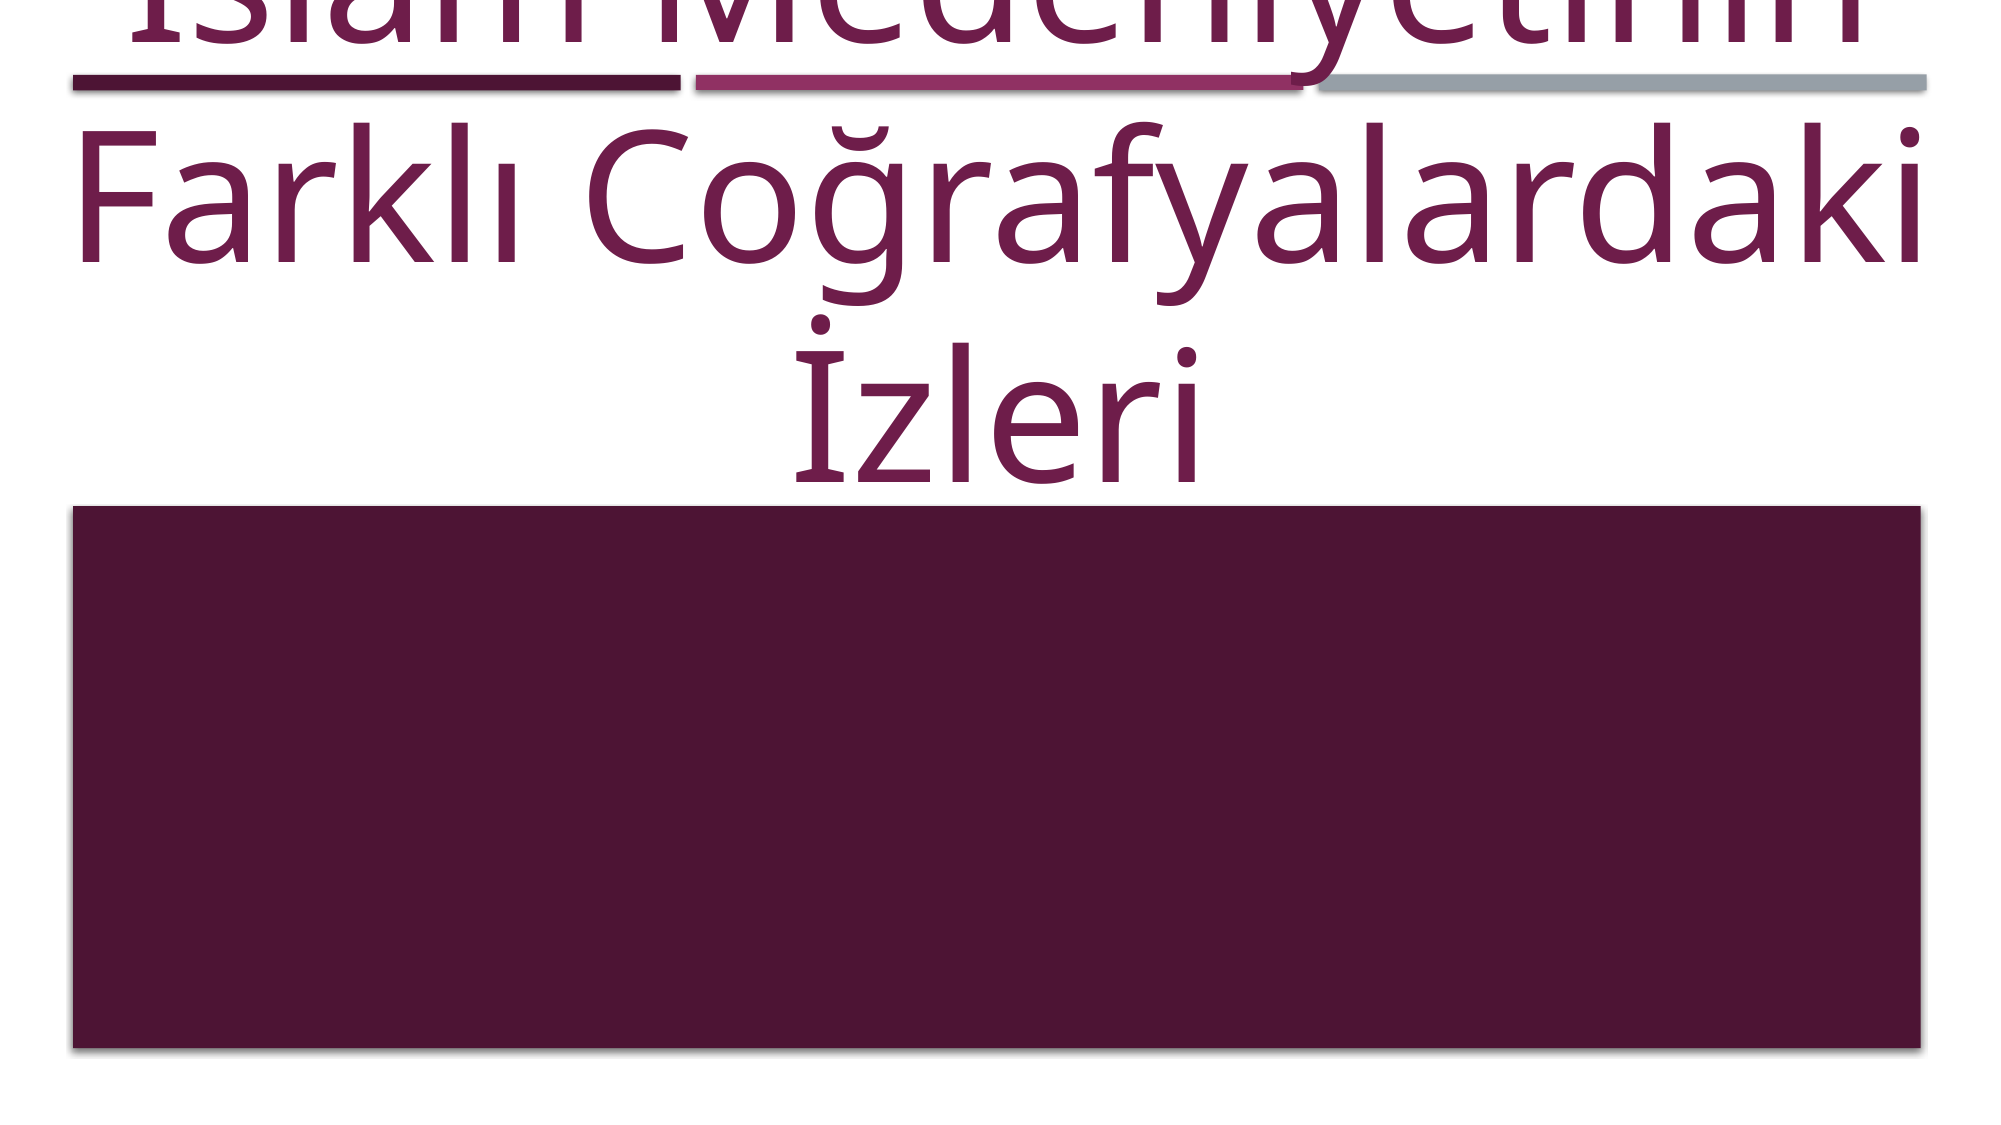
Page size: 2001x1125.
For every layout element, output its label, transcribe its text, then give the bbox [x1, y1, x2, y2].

title İslam Medeniyetinin Farklı Coğrafyalardaki İzleri [0, 284, 2000, 527]
